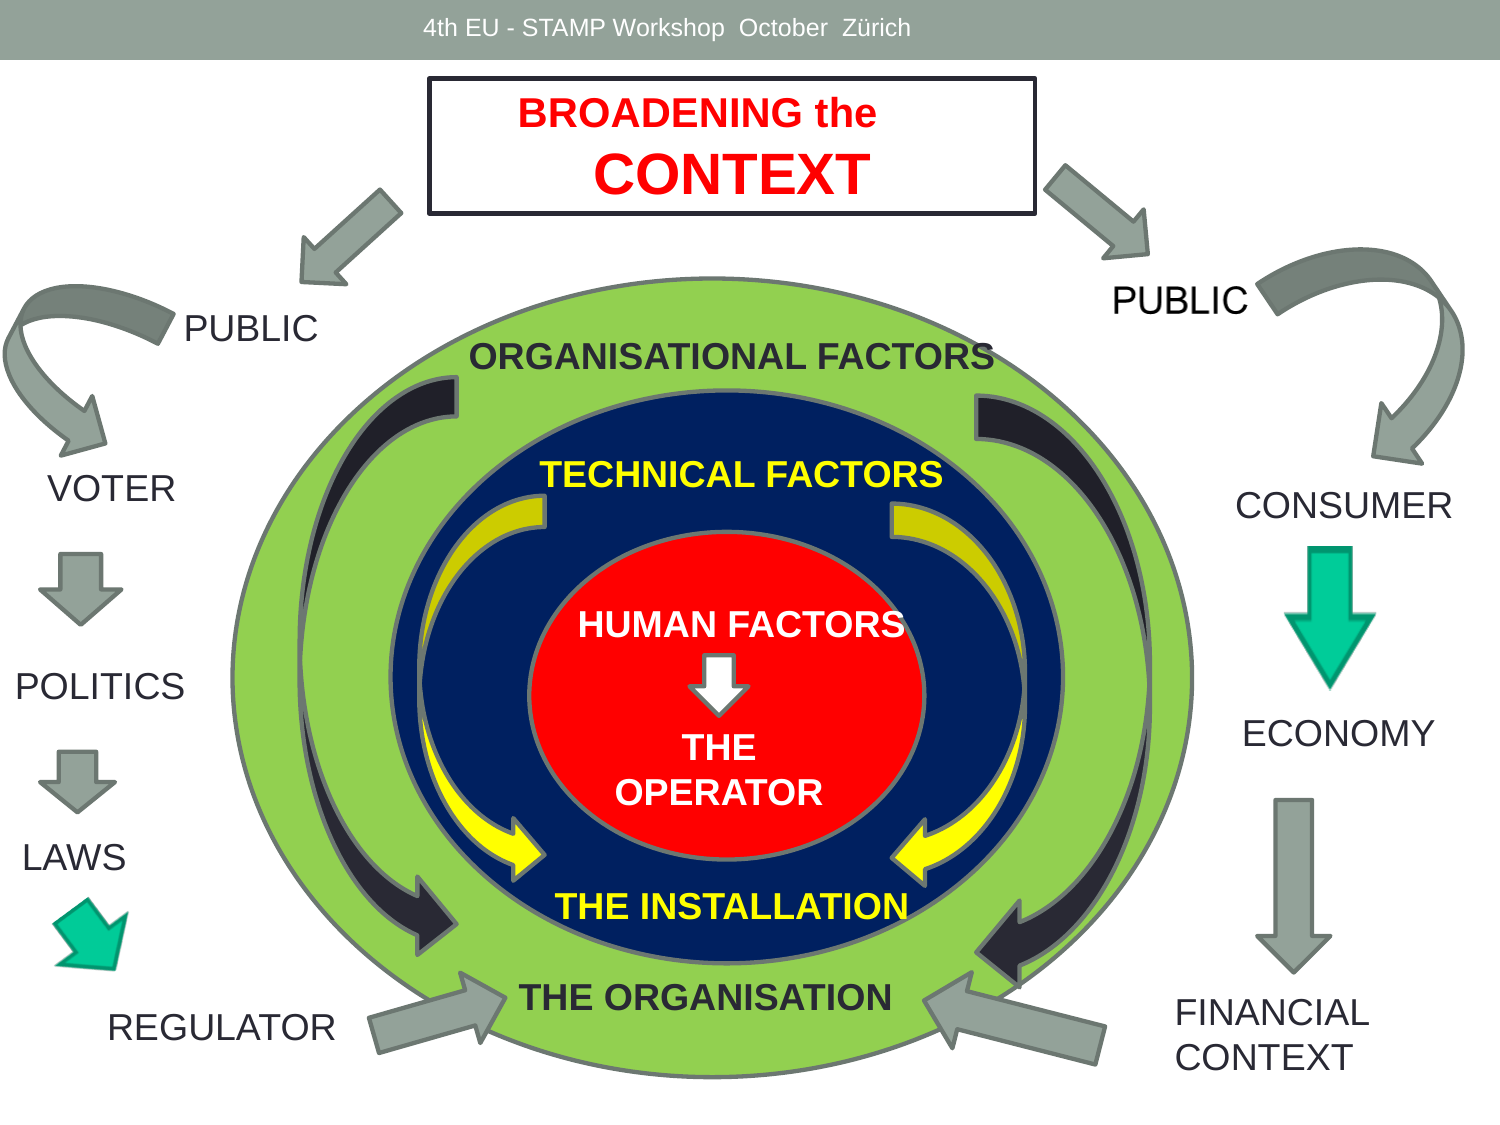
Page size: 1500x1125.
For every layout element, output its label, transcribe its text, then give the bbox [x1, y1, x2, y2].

text_box [530, 388, 924, 442]
text_box [1042, 163, 1151, 261]
text_box [299, 187, 404, 287]
text_box PUBLIC [168, 296, 346, 357]
text_box ORGANISATIONAL FACTORS [392, 324, 1072, 385]
text_box [1282, 247, 1465, 466]
text_box VOTER [32, 456, 207, 517]
text_box TECHNICAL FACTORS [458, 442, 1026, 503]
text_box [2, 284, 176, 458]
text_box POLITICS [0, 655, 207, 715]
text_box [489, 1009, 940, 1080]
text_box [422, 503, 1022, 874]
text_box [595, 653, 927, 862]
text_box [921, 970, 1108, 1067]
text_box LAWS [7, 825, 232, 886]
text_box [230, 377, 1195, 999]
picture [1283, 546, 1378, 692]
text_box FINANCIAL CONTEXT [1159, 980, 1408, 1086]
text_box ECONOMY [1227, 701, 1486, 762]
text_box [570, 529, 883, 592]
text_box [366, 970, 508, 1056]
text_box [297, 374, 459, 957]
text_box [916, 503, 1066, 889]
text_box CONSUMER [1220, 473, 1480, 533]
picture [1088, 264, 1276, 347]
text_box [417, 493, 547, 883]
picture [34, 883, 152, 998]
text_box REGULATOR [92, 995, 364, 1055]
text_box [687, 653, 751, 718]
text_box THE OPERATOR [583, 715, 855, 821]
text_box [575, 935, 879, 965]
text_box [38, 551, 124, 627]
text_box [974, 393, 1153, 990]
text_box [38, 749, 118, 815]
text_box [1255, 797, 1333, 975]
text_box THE INSTALLATION [507, 874, 957, 935]
text_box THE ORGANISATION [503, 965, 959, 1026]
text_box [889, 501, 1028, 888]
text_box HUMAN FACTORS [514, 592, 969, 653]
text_box BROADENING the CONTEXT [429, 78, 1036, 214]
text_box [484, 276, 941, 324]
text_box [388, 501, 511, 897]
text_box [527, 653, 714, 811]
footer 4th EU - STAMP Workshop October Zürich [330, 0, 1006, 54]
